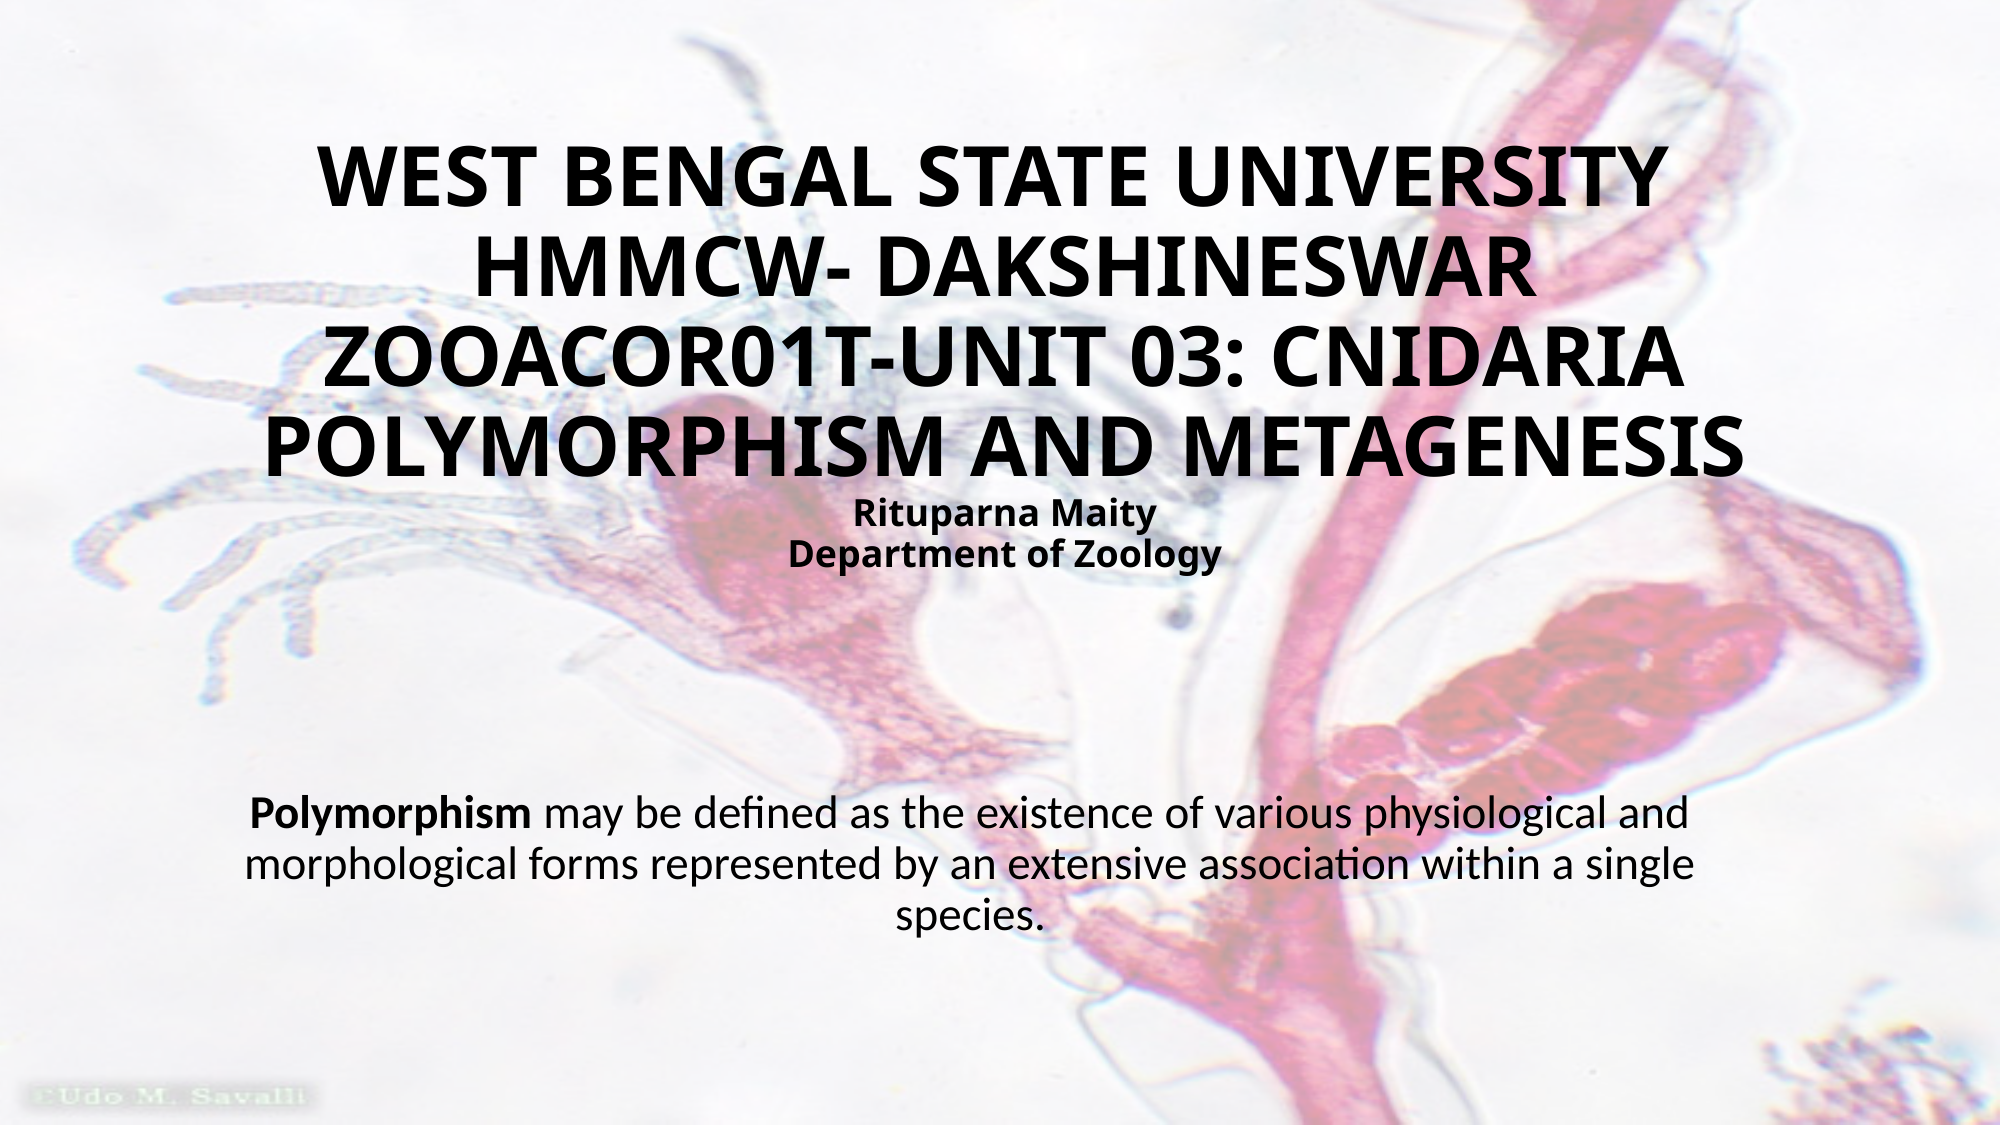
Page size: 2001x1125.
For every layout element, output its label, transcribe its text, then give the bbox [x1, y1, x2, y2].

title WEST BENGAL STATE UNIVERSITY HMMCW- DAKSHINESWAR ZOOACOR01T-UNIT 03: CNIDARIA POLYMORPHISM AND METAGENESIS Rituparna Maity Department of Zoology [108, 92, 1902, 583]
subtitle Polymorphism may be defined as the existence of various physiological and morphological forms represented by an extensive association within a single species. [151, 780, 1790, 949]
